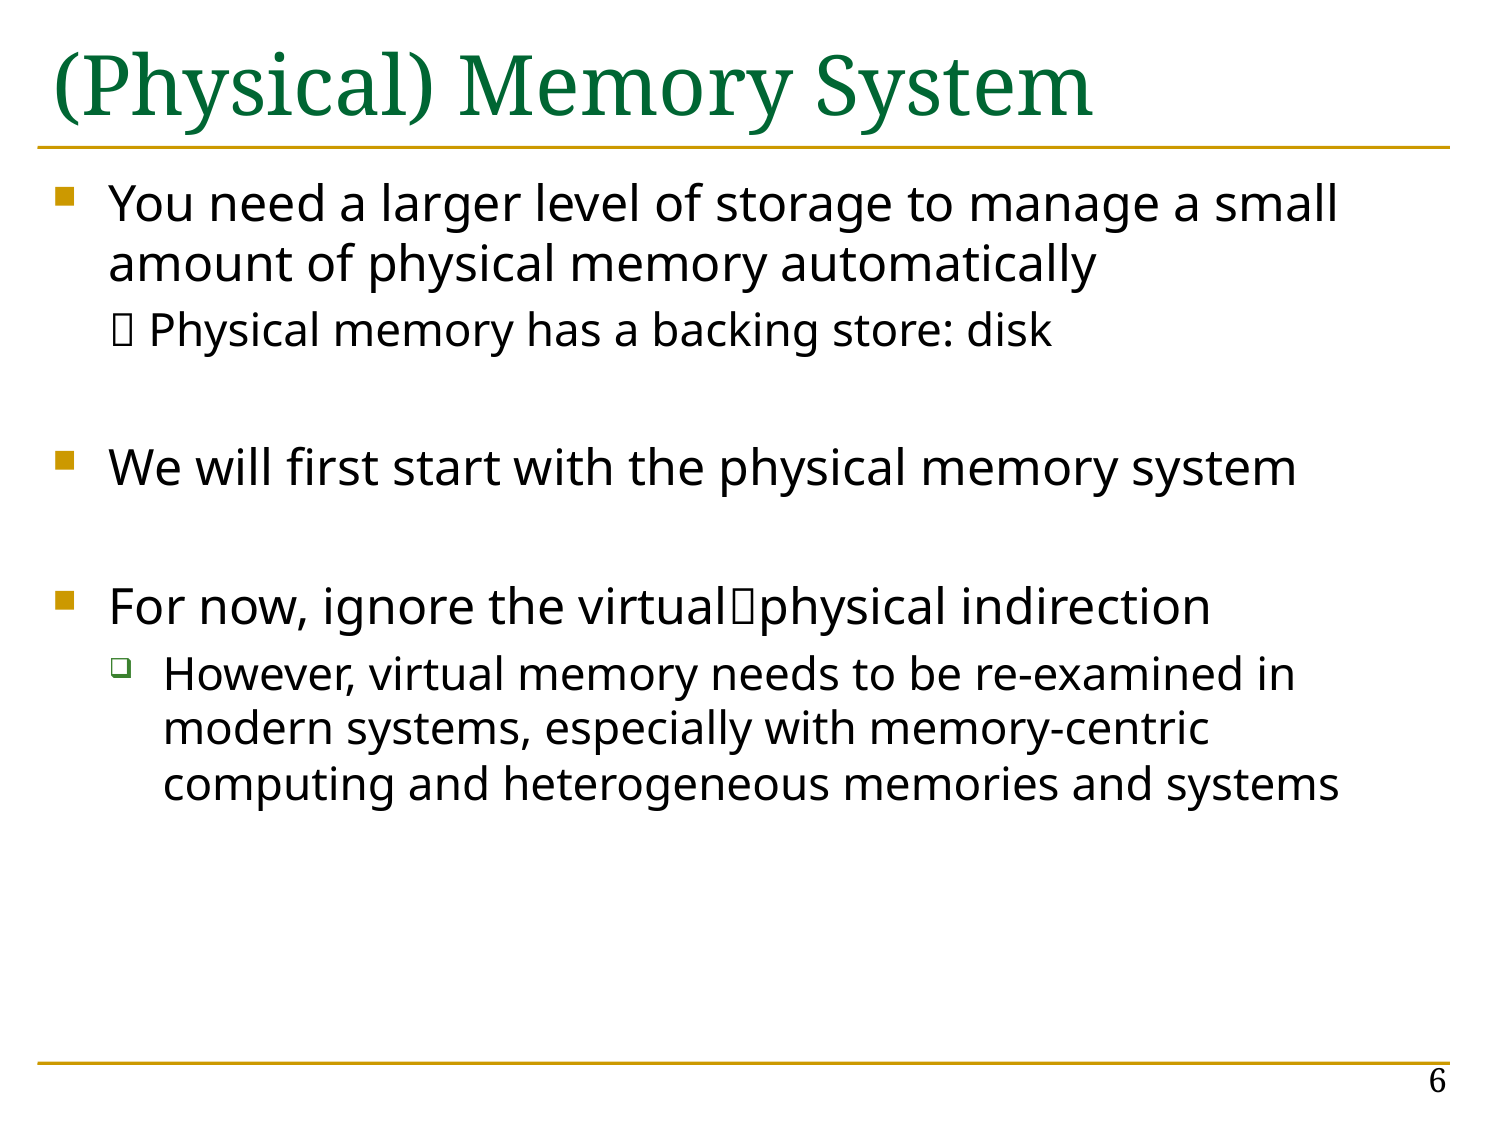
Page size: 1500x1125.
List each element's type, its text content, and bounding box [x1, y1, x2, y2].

list You need a larger level of storage to manage a small amount of physical memory automatically  Physical memory has a backing store: disk We will first start with the physical memory system For now, ignore the virtualphysical indirection However, virtual memory needs to be re-examined in modern systems, especially with memory-centric computing and heterogeneous memories and systems [37, 163, 1450, 1016]
slide_number 6 [1111, 1036, 1462, 1112]
title (Physical) Memory System [37, 24, 1450, 163]
